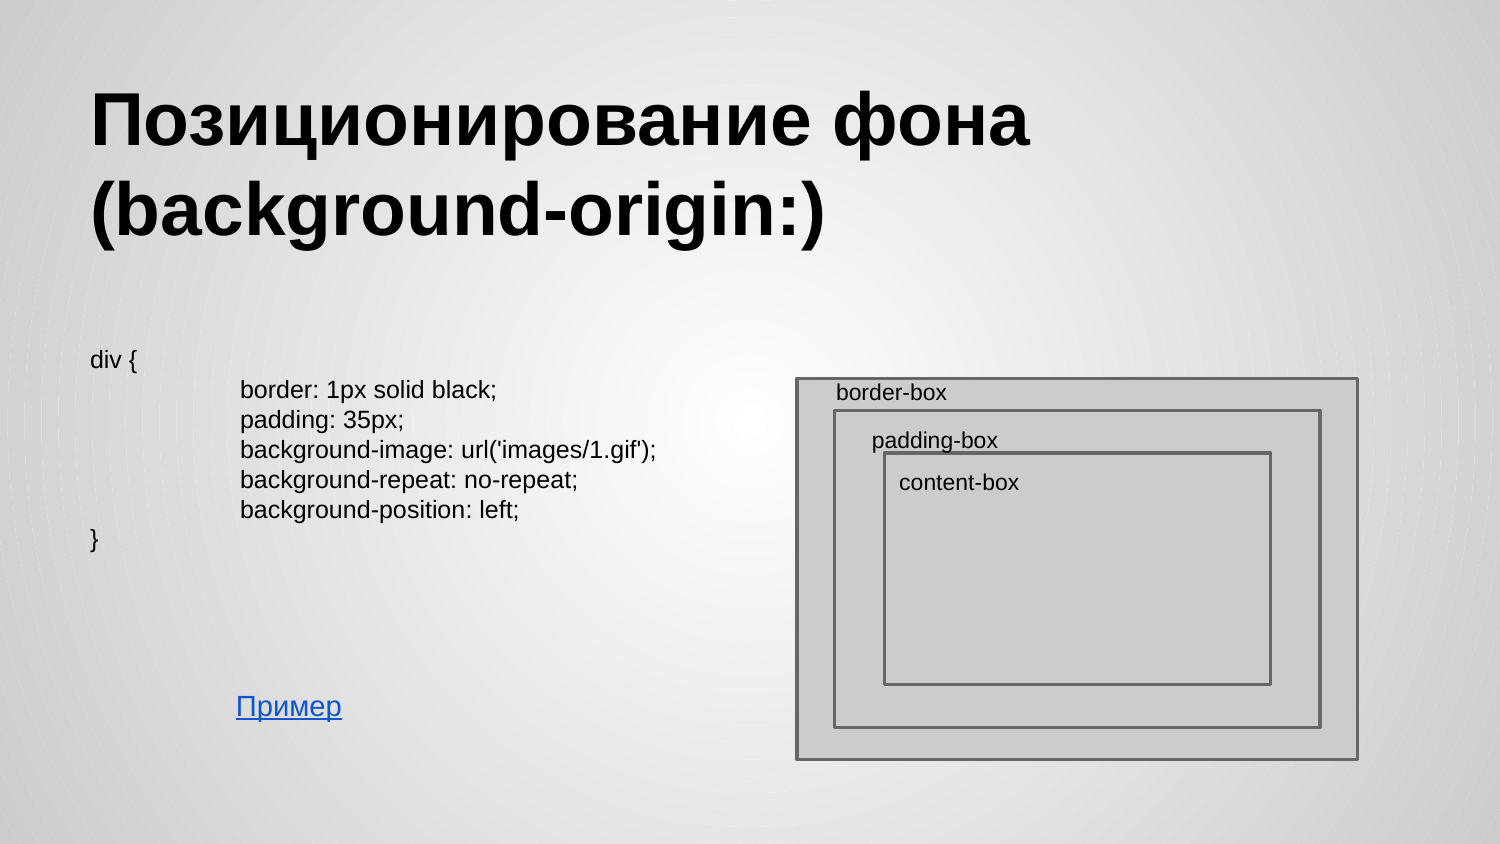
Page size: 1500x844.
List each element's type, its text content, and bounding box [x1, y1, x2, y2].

text_box border-box [821, 362, 1001, 427]
text_box [884, 452, 1271, 685]
title Позиционирование фона (background-origin:) [75, 33, 1425, 266]
text_box content-box [884, 452, 1064, 517]
text_box padding-box [856, 410, 1037, 475]
text_box [834, 410, 1321, 728]
text_box [796, 378, 1358, 760]
text_box Пример [220, 672, 447, 760]
list div { border: 1px solid black; padding: 35px; background-image: url('images/1.gif'); background-repeat: no-repeat; background-position: left; } [75, 328, 822, 679]
